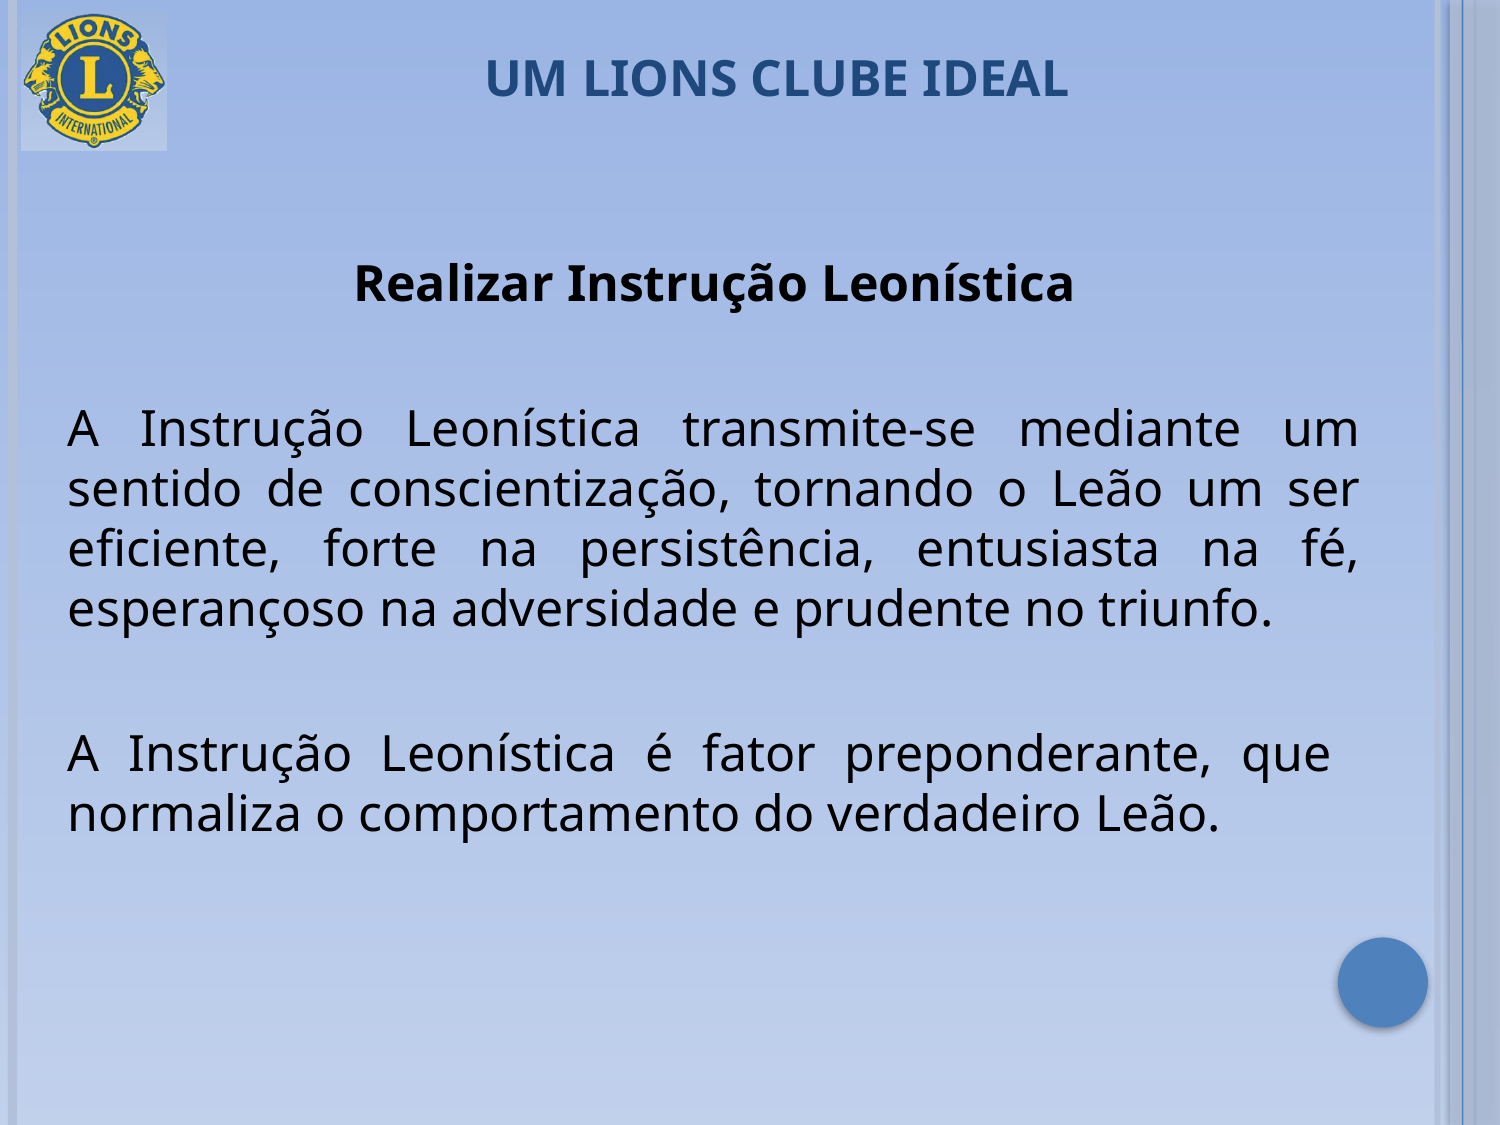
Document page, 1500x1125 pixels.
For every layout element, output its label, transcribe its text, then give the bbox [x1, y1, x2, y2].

list Realizar Instrução Leonística A Instrução Leonística transmite-se mediante um sentido de conscientização, tornando o Leão um ser eficiente, forte na persistência, entusiasta na fé, esperançoso na adversidade e prudente no triunfo. A Instrução Leonística é fator preponderante, que normaliza o comportamento do verdadeiro Leão. [53, 243, 1376, 1094]
picture [20, 11, 167, 152]
title UM LIONS CLUBE IDEAL [166, 0, 1388, 114]
